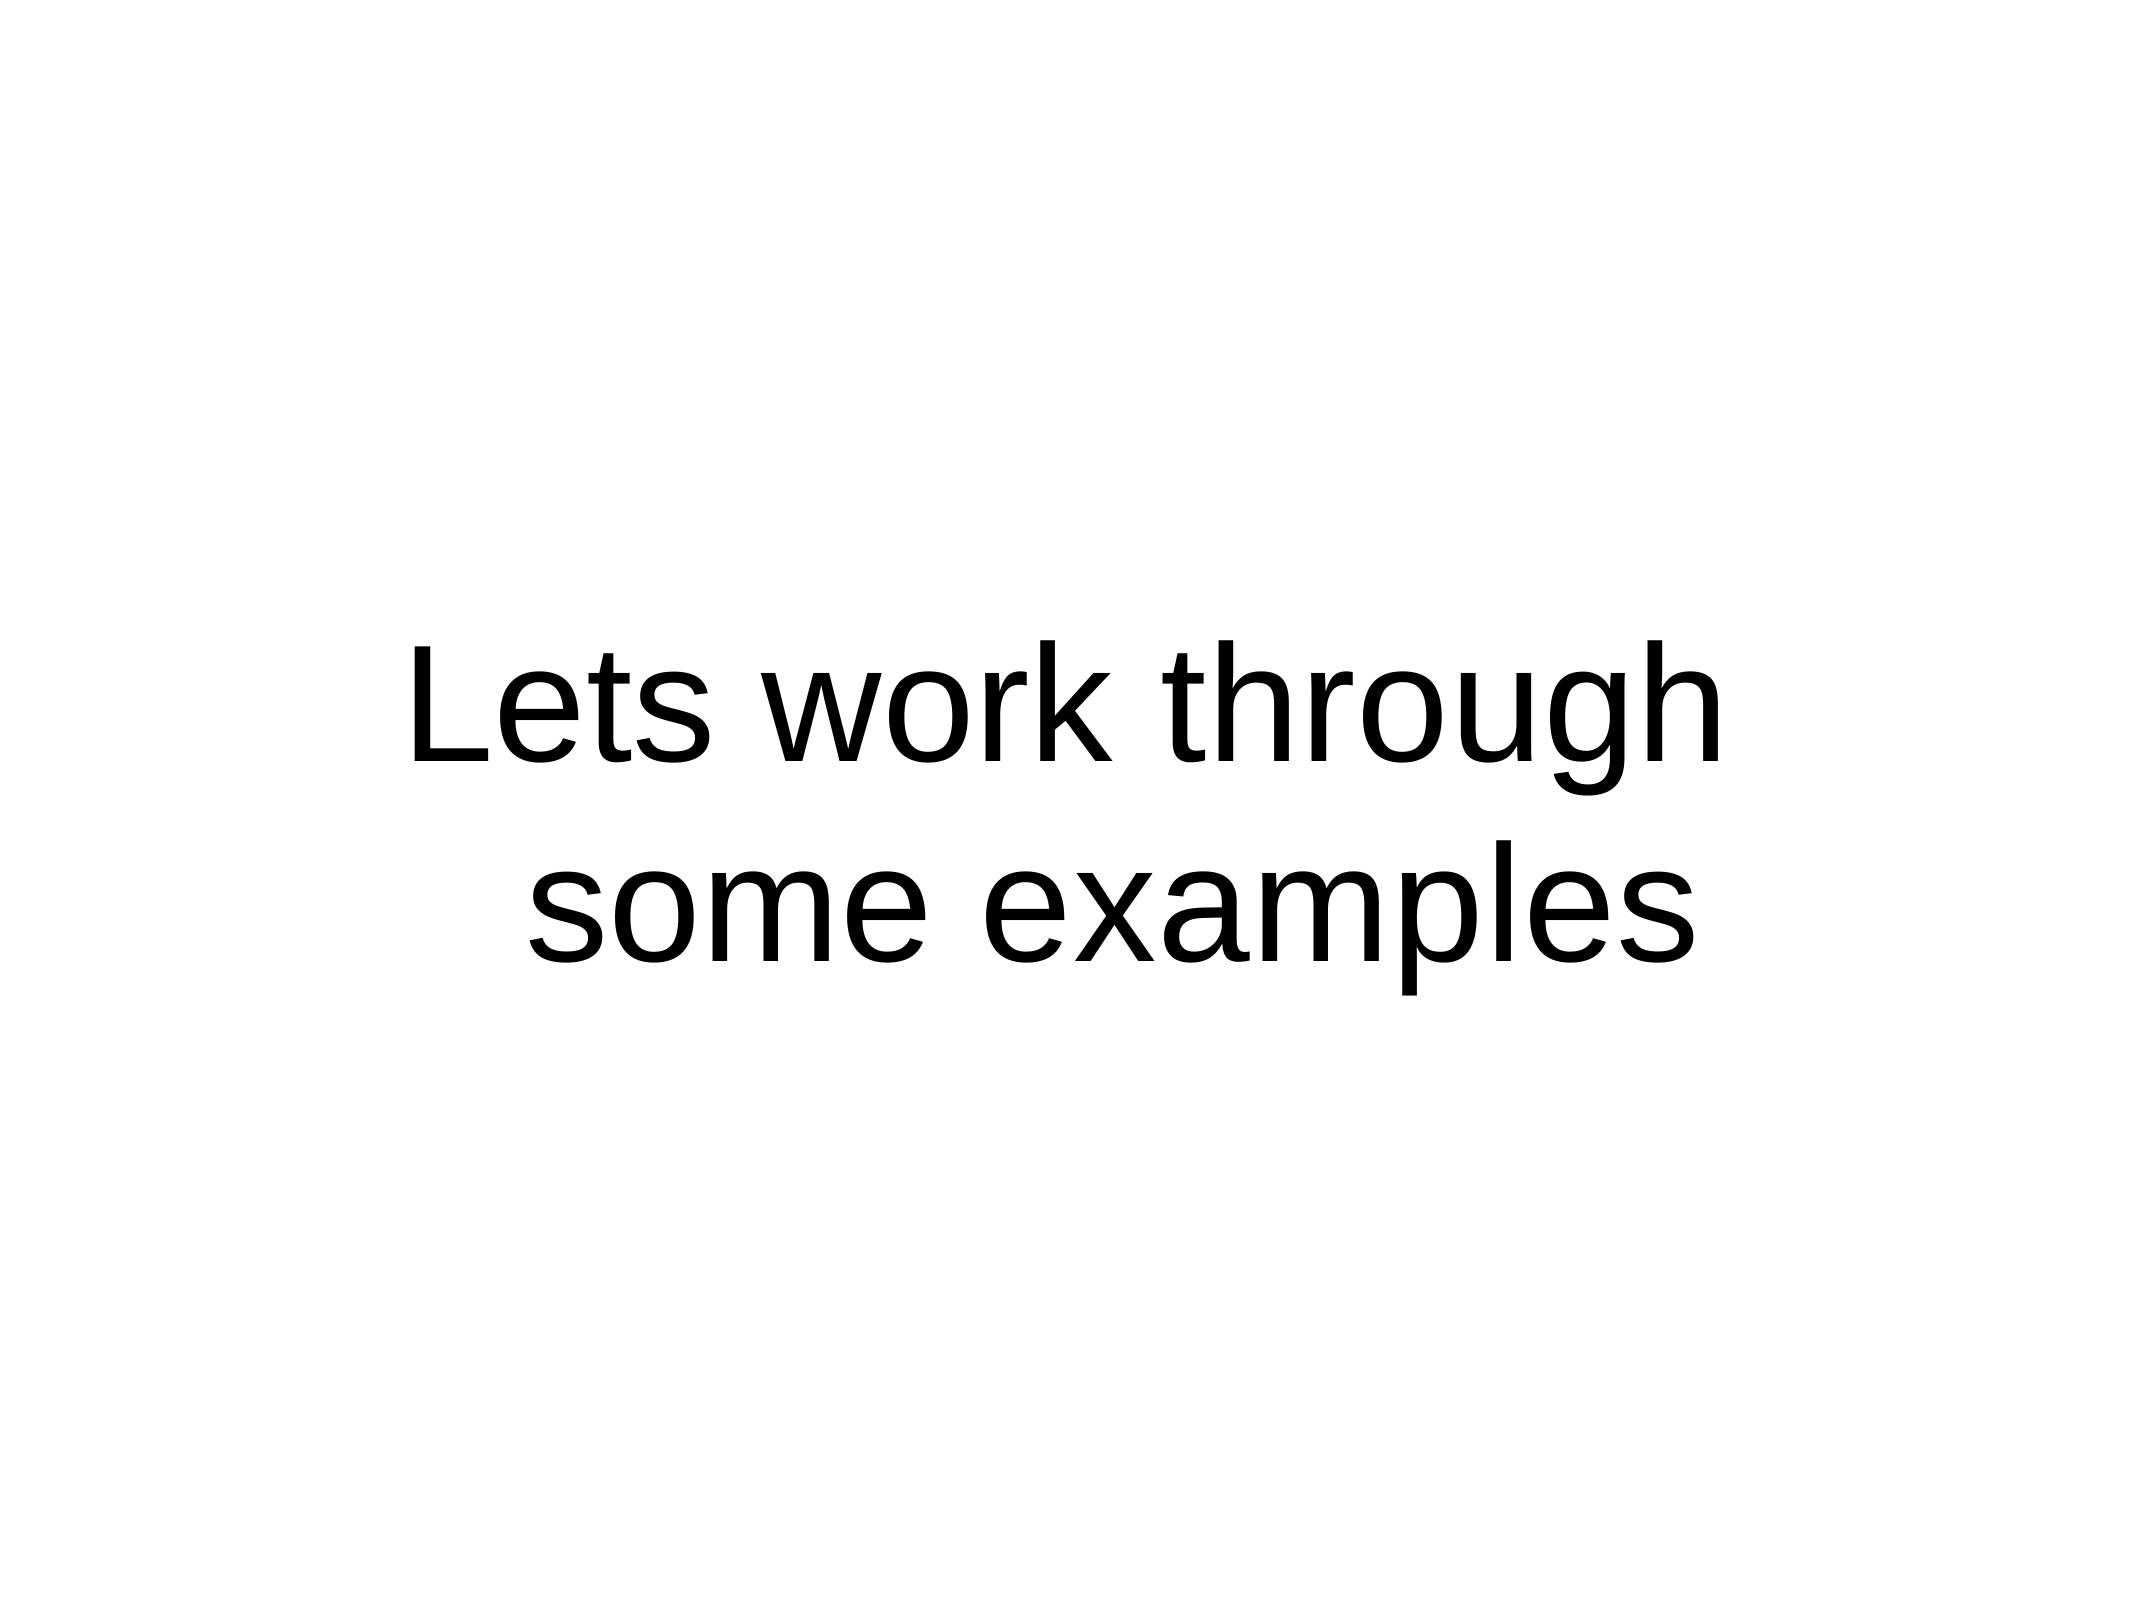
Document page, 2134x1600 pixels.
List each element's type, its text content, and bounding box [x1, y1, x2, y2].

title Lets work through some examples [399, 594, 1735, 995]
